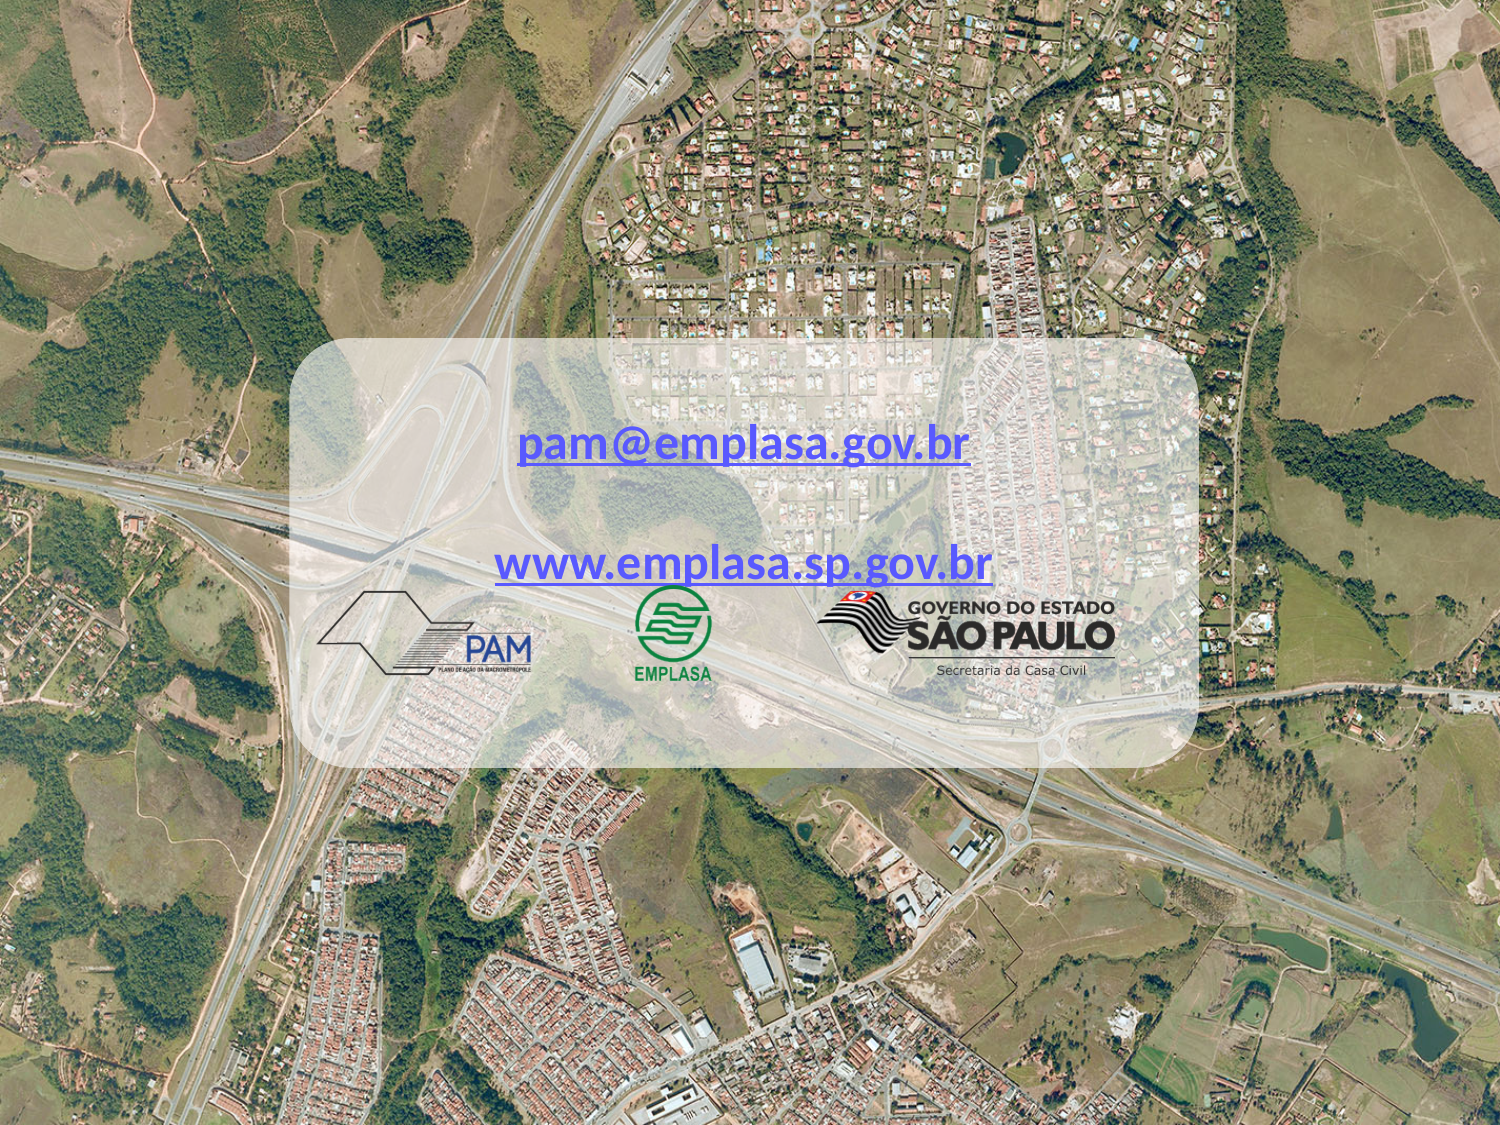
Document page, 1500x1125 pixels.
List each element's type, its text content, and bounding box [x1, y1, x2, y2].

text_box pam@emplasa.gov.br www.emplasa.sp.gov.br [289, 338, 1199, 768]
picture [0, 0, 1500, 1125]
